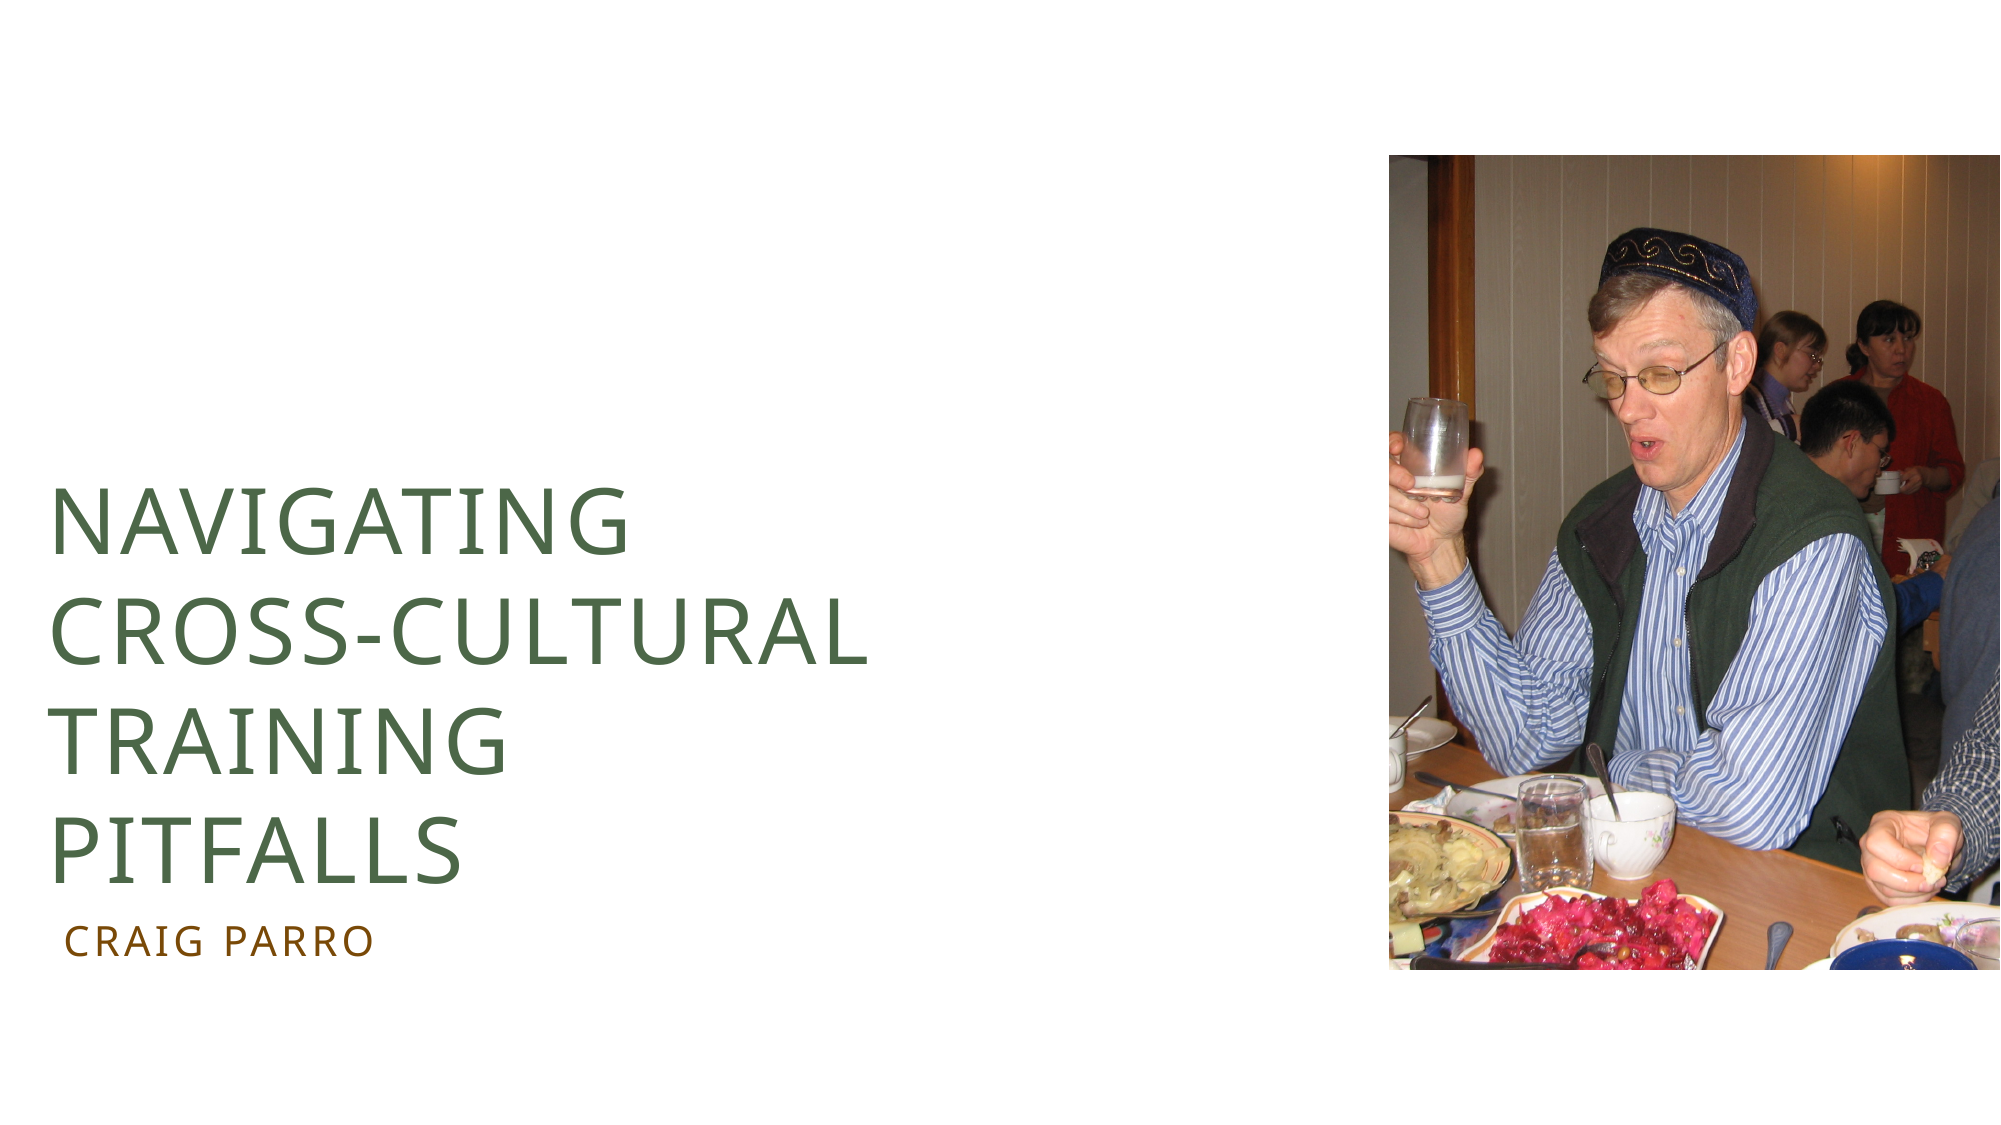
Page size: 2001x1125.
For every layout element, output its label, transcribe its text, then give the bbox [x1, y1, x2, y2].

list CRAIG PARRO [48, 913, 979, 1015]
picture [1389, 155, 2000, 970]
title Navigating cross-cultural Training pitfalls [32, 440, 899, 910]
